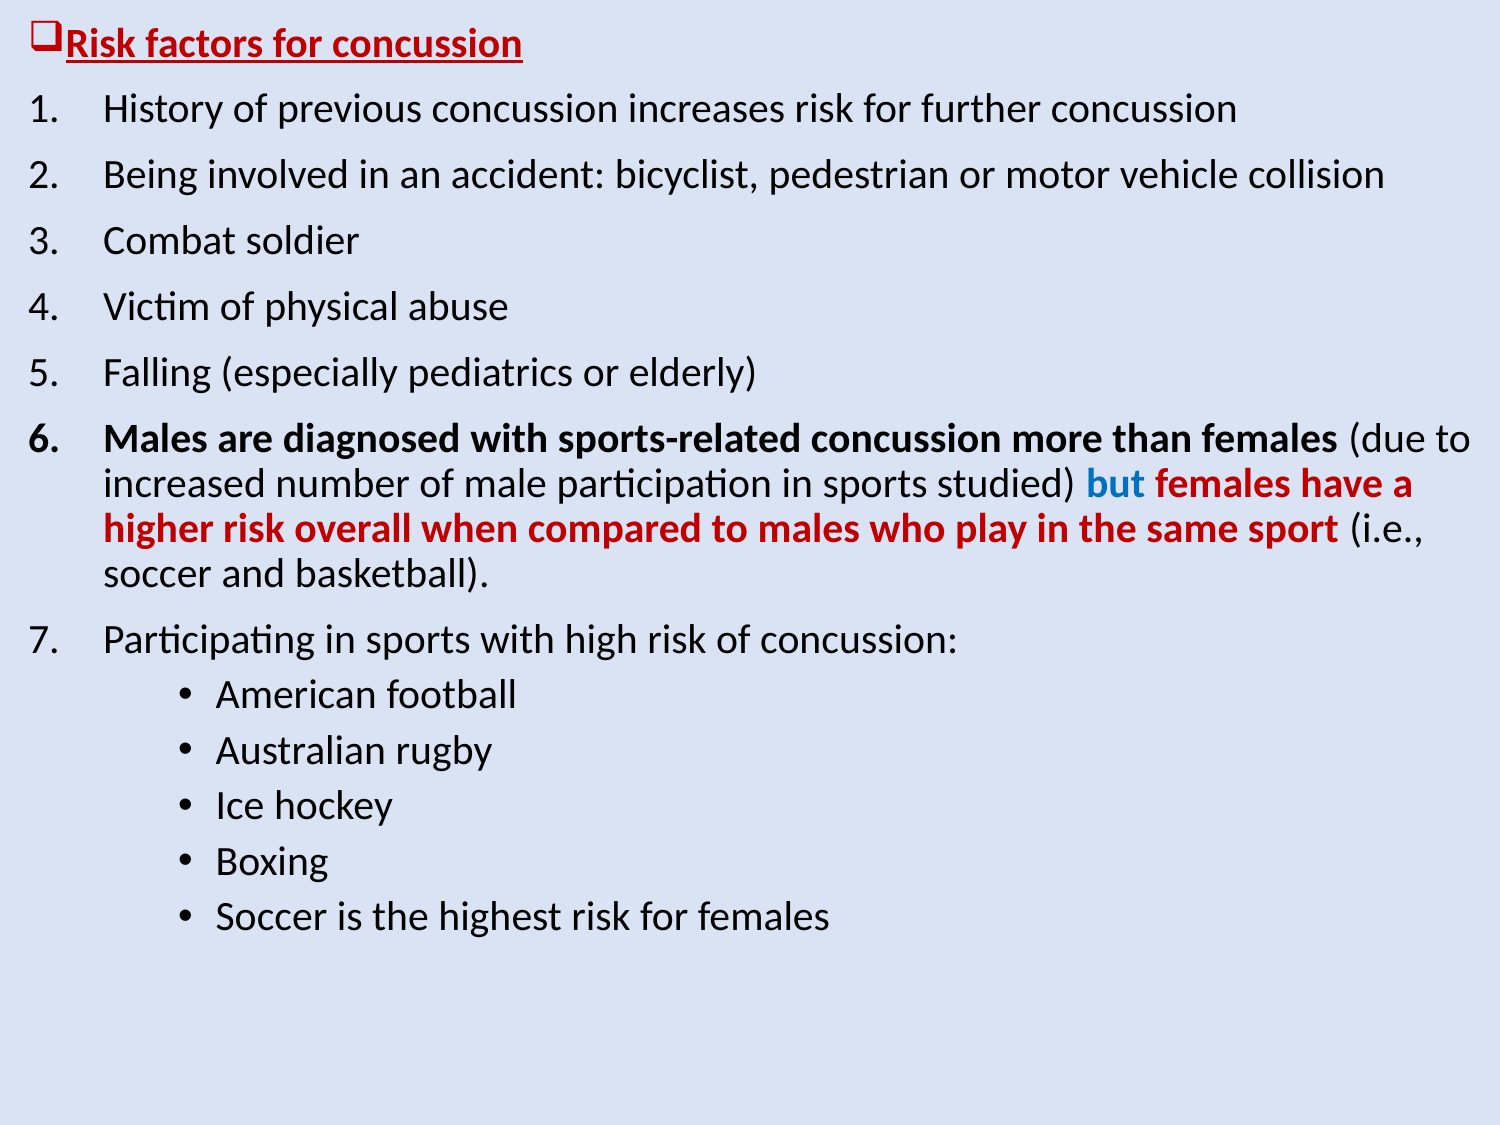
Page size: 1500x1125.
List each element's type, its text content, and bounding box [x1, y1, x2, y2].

list Risk factors for concussion History of previous concussion increases risk for further concussion Being involved in an accident: bicyclist, pedestrian or motor vehicle collision Combat soldier Victim of physical abuse Falling (especially pediatrics or elderly) Males are diagnosed with sports-related concussion more than females (due to increased number of male participation in sports studied) but females have a higher risk overall when compared to males who play in the same sport (i.e., soccer and basketball). Participating in sports with high risk of concussion: American football Australian rugby Ice hockey Boxing Soccer is the highest risk for females [13, 13, 1487, 1110]
